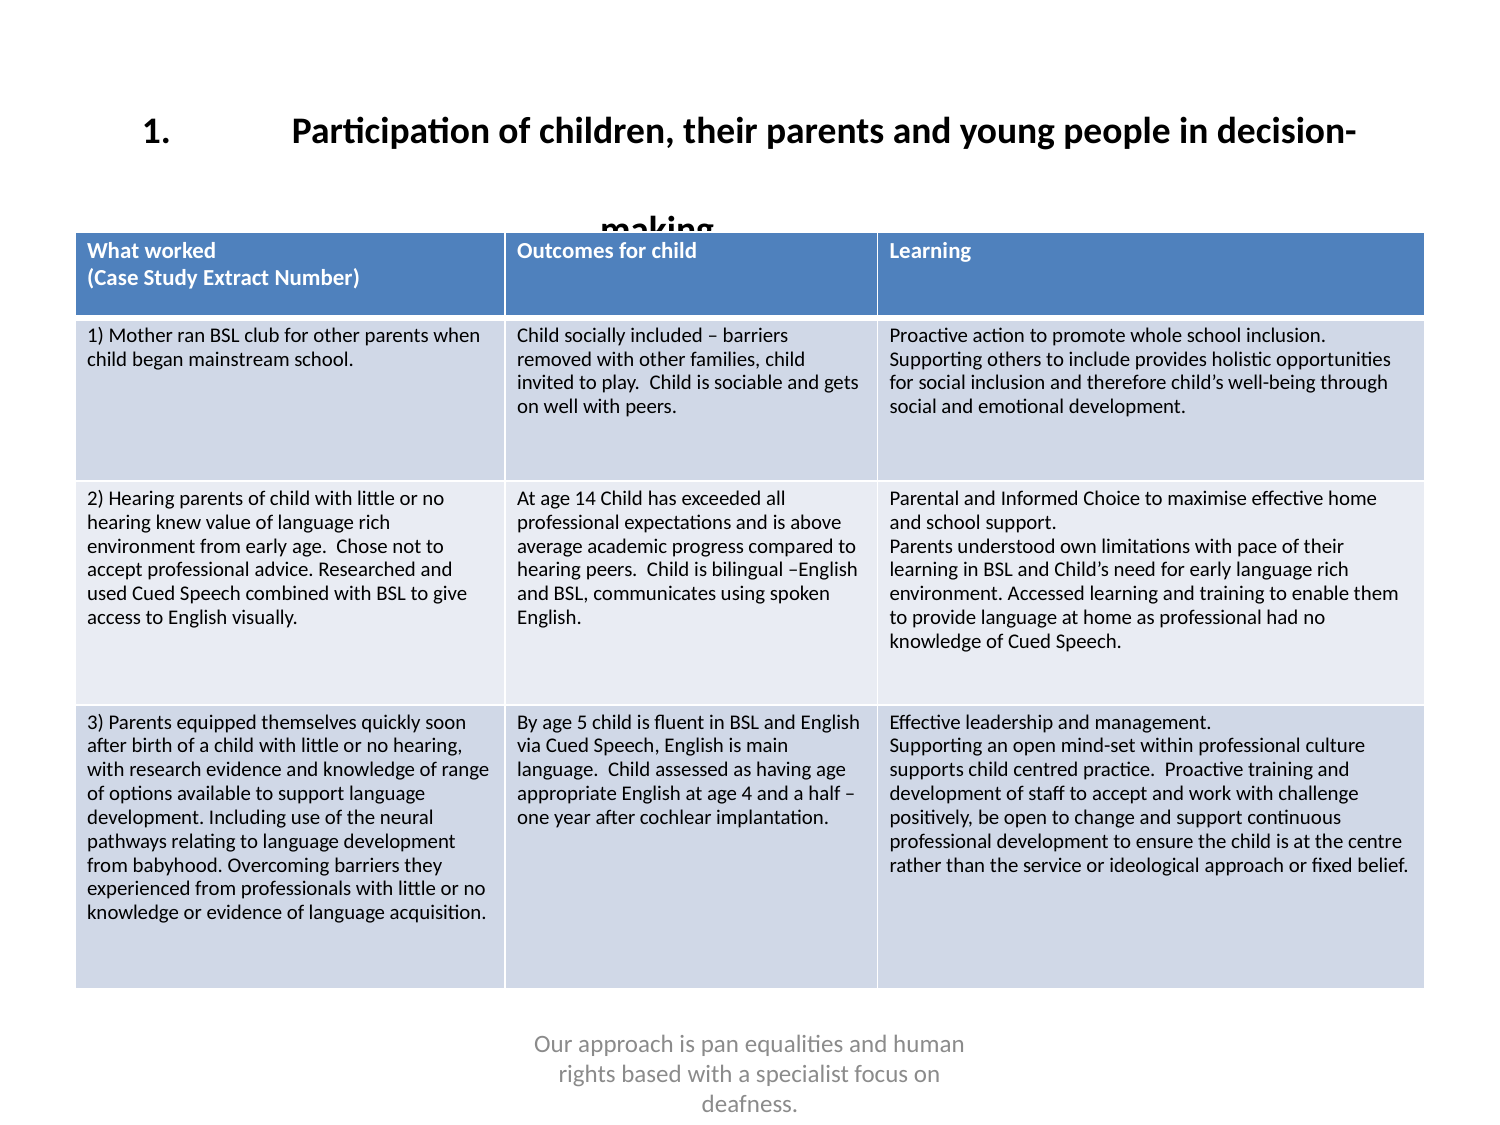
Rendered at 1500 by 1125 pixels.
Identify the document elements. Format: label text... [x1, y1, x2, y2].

table_cell Child socially included – barriers removed with other families, child invited to play. Child is sociable and gets on well with peers. [506, 321, 877, 480]
footer Our approach is pan equalities and human rights based with a specialist focus on deafness. [512, 1042, 988, 1103]
table_header What worked (Case Study Extract Number) [76, 233, 504, 315]
table_header Learning [878, 233, 1424, 315]
table_cell By age 5 child is fluent in BSL and English via Cued Speech, English is main language. Child assessed as having age appropriate English at age 4 and a half – one year after cochlear implantation. [506, 706, 877, 988]
title 1. Participation of children, their parents and young people in decision-making [75, 45, 1425, 231]
table_cell Parental and Informed Choice to maximise effective home and school support. Parents understood own limitations with pace of their learning in BSL and Child’s need for early language rich environment. Accessed learning and training to enable them to provide language at home as professional had no knowledge of Cued Speech. [878, 482, 1424, 704]
table_cell Proactive action to promote whole school inclusion. Supporting others to include provides holistic opportunities for social inclusion and therefore child’s well-being through social and emotional development. [878, 321, 1424, 480]
table_cell 1) Mother ran BSL club for other parents when child began mainstream school. [76, 321, 504, 480]
table_cell Effective leadership and management. Supporting an open mind-set within professional culture supports child centred practice. Proactive training and development of staff to accept and work with challenge positively, be open to change and support continuous professional development to ensure the child is at the centre rather than the service or ideological approach or fixed belief. [878, 706, 1424, 988]
table_cell 2) Hearing parents of child with little or no hearing knew value of language rich environment from early age. Chose not to accept professional advice. Researched and used Cued Speech combined with BSL to give access to English visually. [76, 482, 504, 704]
table_header Outcomes for child [506, 233, 877, 315]
table_cell At age 14 Child has exceeded all professional expectations and is above average academic progress compared to hearing peers. Child is bilingual –English and BSL, communicates using spoken English. [506, 482, 877, 704]
table_cell 3) Parents equipped themselves quickly soon after birth of a child with little or no hearing, with research evidence and knowledge of range of options available to support language development. Including use of the neural pathways relating to language development from babyhood. Overcoming barriers they experienced from professionals with little or no knowledge or evidence of language acquisition. [76, 706, 504, 988]
